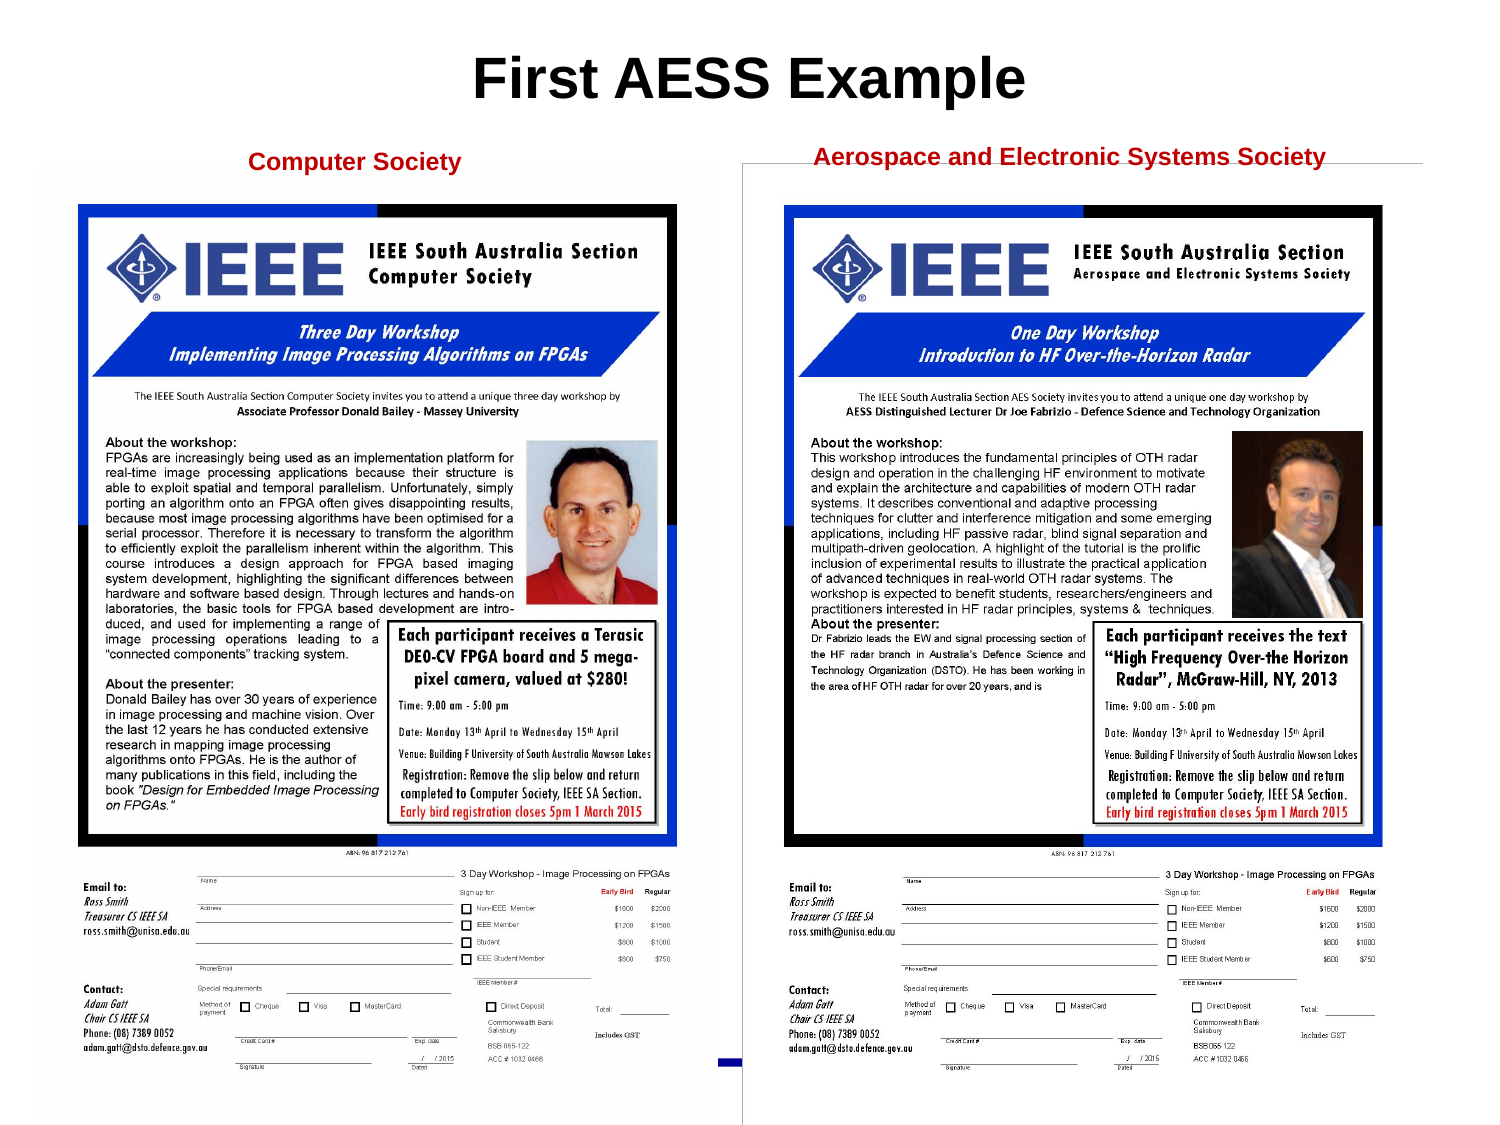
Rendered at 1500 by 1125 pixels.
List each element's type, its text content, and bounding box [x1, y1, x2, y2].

text_box Computer Society [226, 123, 499, 161]
picture [742, 162, 1423, 1125]
title First AESS Example [112, 24, 1388, 126]
text_box Aerospace and Electronic Systems Society [791, 118, 1364, 161]
picture [37, 163, 718, 1125]
